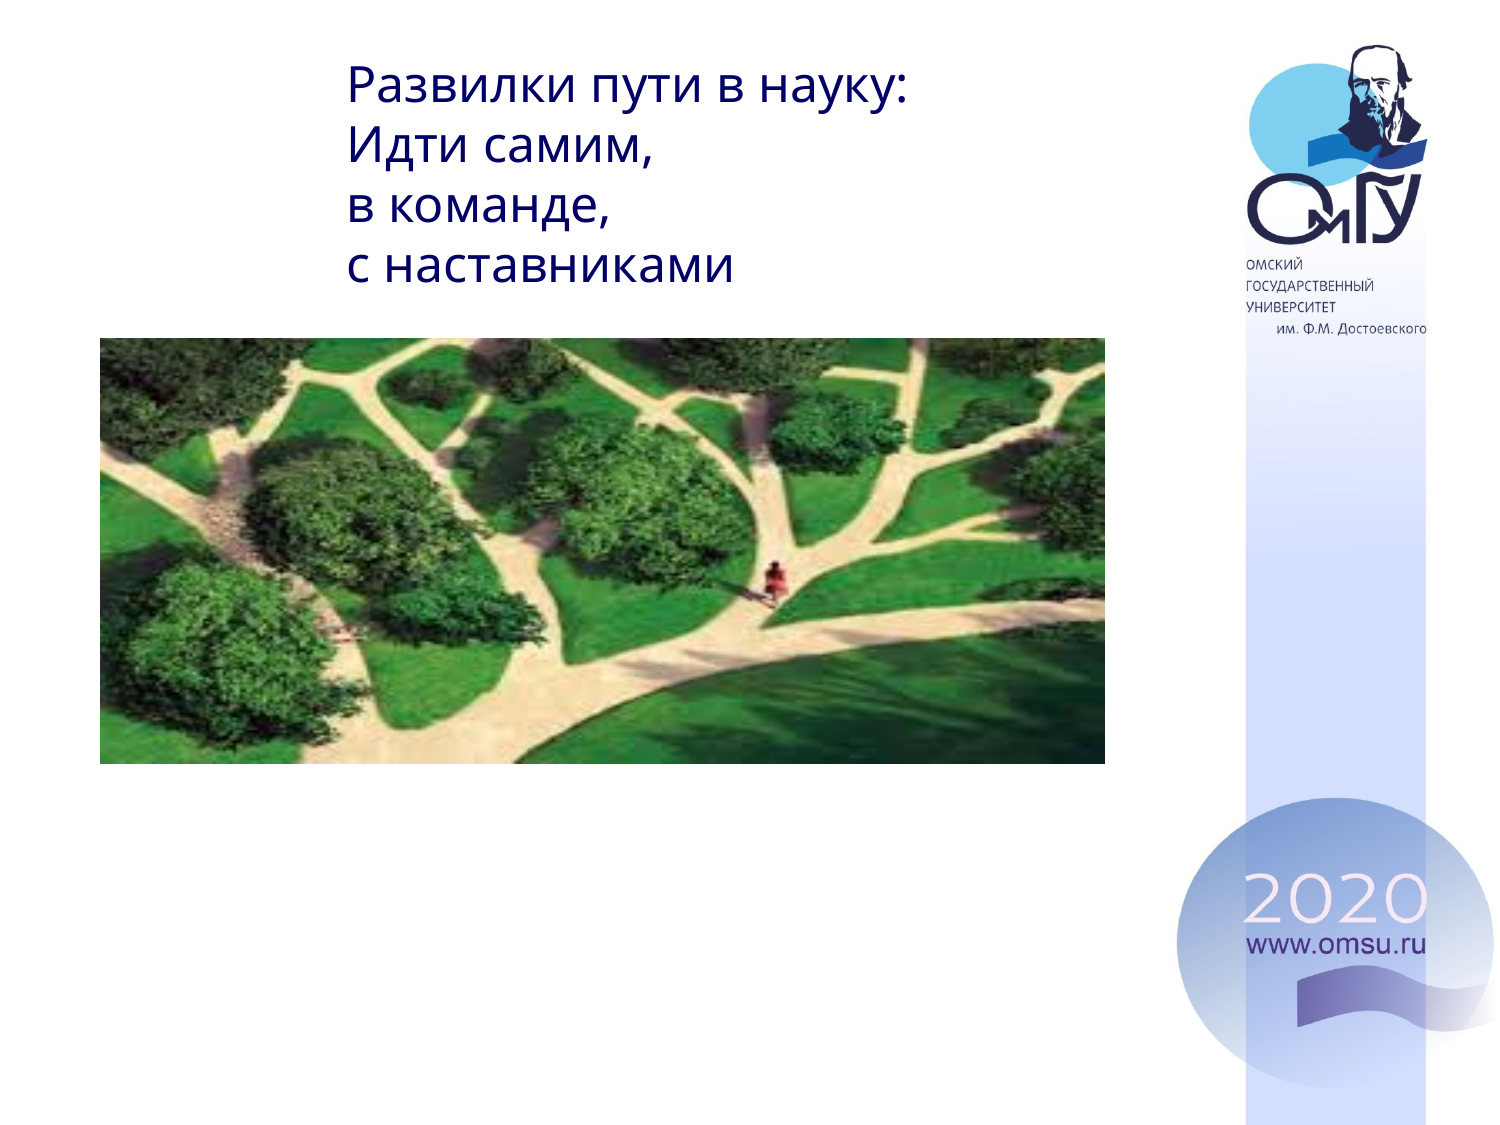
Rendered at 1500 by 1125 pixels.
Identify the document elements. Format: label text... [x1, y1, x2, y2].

title Развилки пути в науку: Идти самим, в команде, с наставниками [75, 45, 1182, 338]
picture [0, 0, 1500, 1125]
